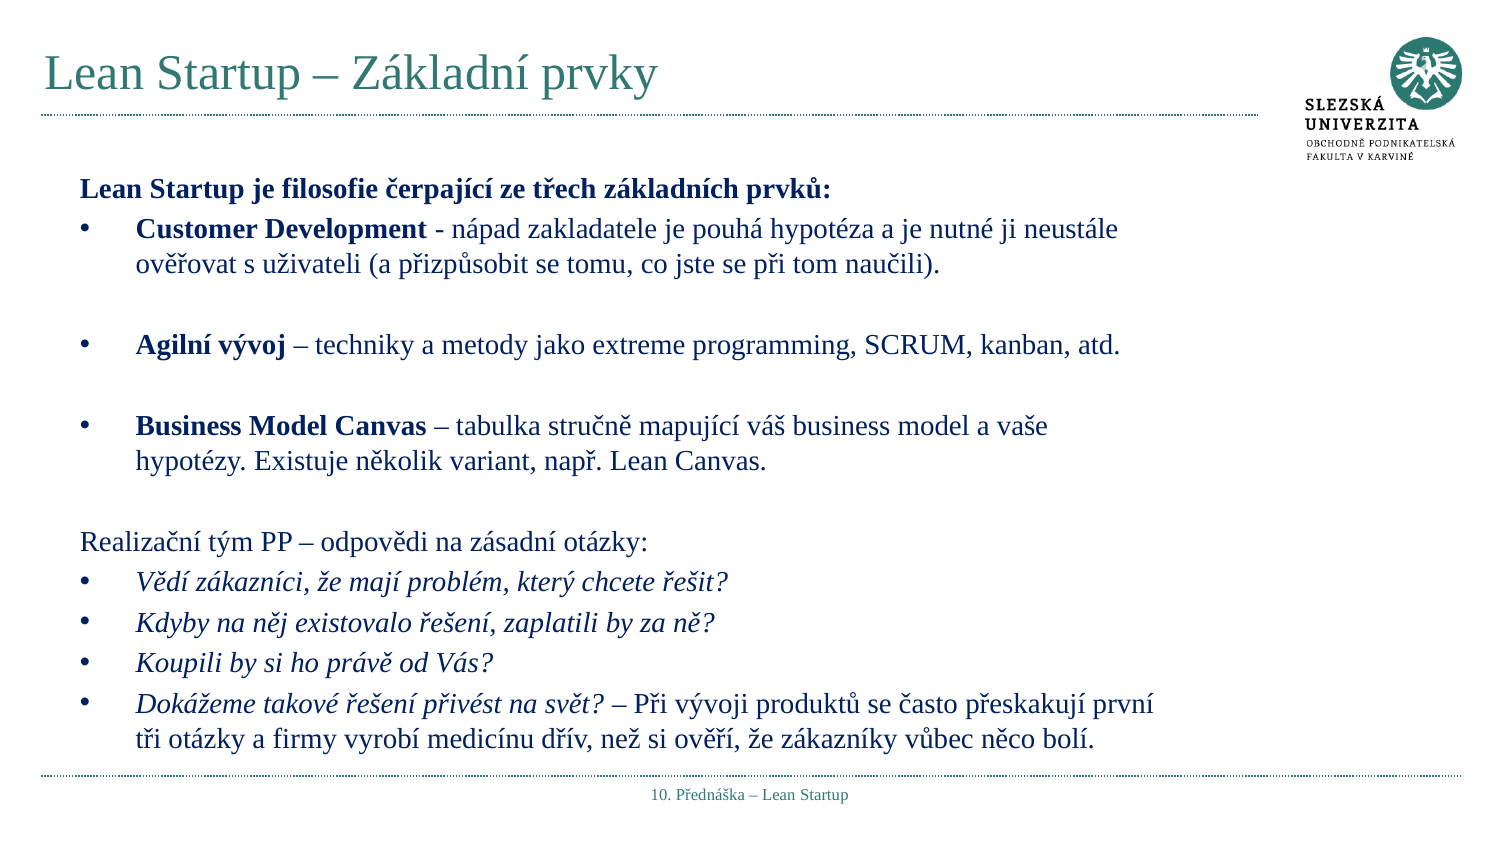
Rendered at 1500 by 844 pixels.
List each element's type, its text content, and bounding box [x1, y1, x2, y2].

text_box 10. Přednáška – Lean Startup [442, 776, 1058, 811]
picture [1305, 37, 1462, 160]
title Lean Startup – Základní prvky [29, 32, 1093, 116]
text_box Lean Startup je filosofie čerpající ze třech základních prvků: Customer Development - nápad zakladatele je pouhá hypotéza a je nutné ji neustále ověřovat s uživateli (a přizpůsobit se tomu, co jste se při tom naučili). Agilní vývoj – techniky a metody jako extreme programming, SCRUM, kanban, atd. Business Model Canvas – tabulka stručně mapující váš business model a vaše hypotézy. Existuje několik variant, např. Lean Canvas. Realizační tým PP – odpovědi na zásadní otázky: Vědí zákazníci, že mají problém, který chcete řešit? Kdyby na něj existovalo řešení, zaplatili by za ně? Koupili by si ho právě od Vás? Dokážeme takové řešení přivést na svět? – Při vývoji produktů se často přeskakují první tři otázky a firmy vyrobí medicínu dřív, než si ověří, že zákazníky vůbec něco bolí. [64, 161, 1176, 778]
